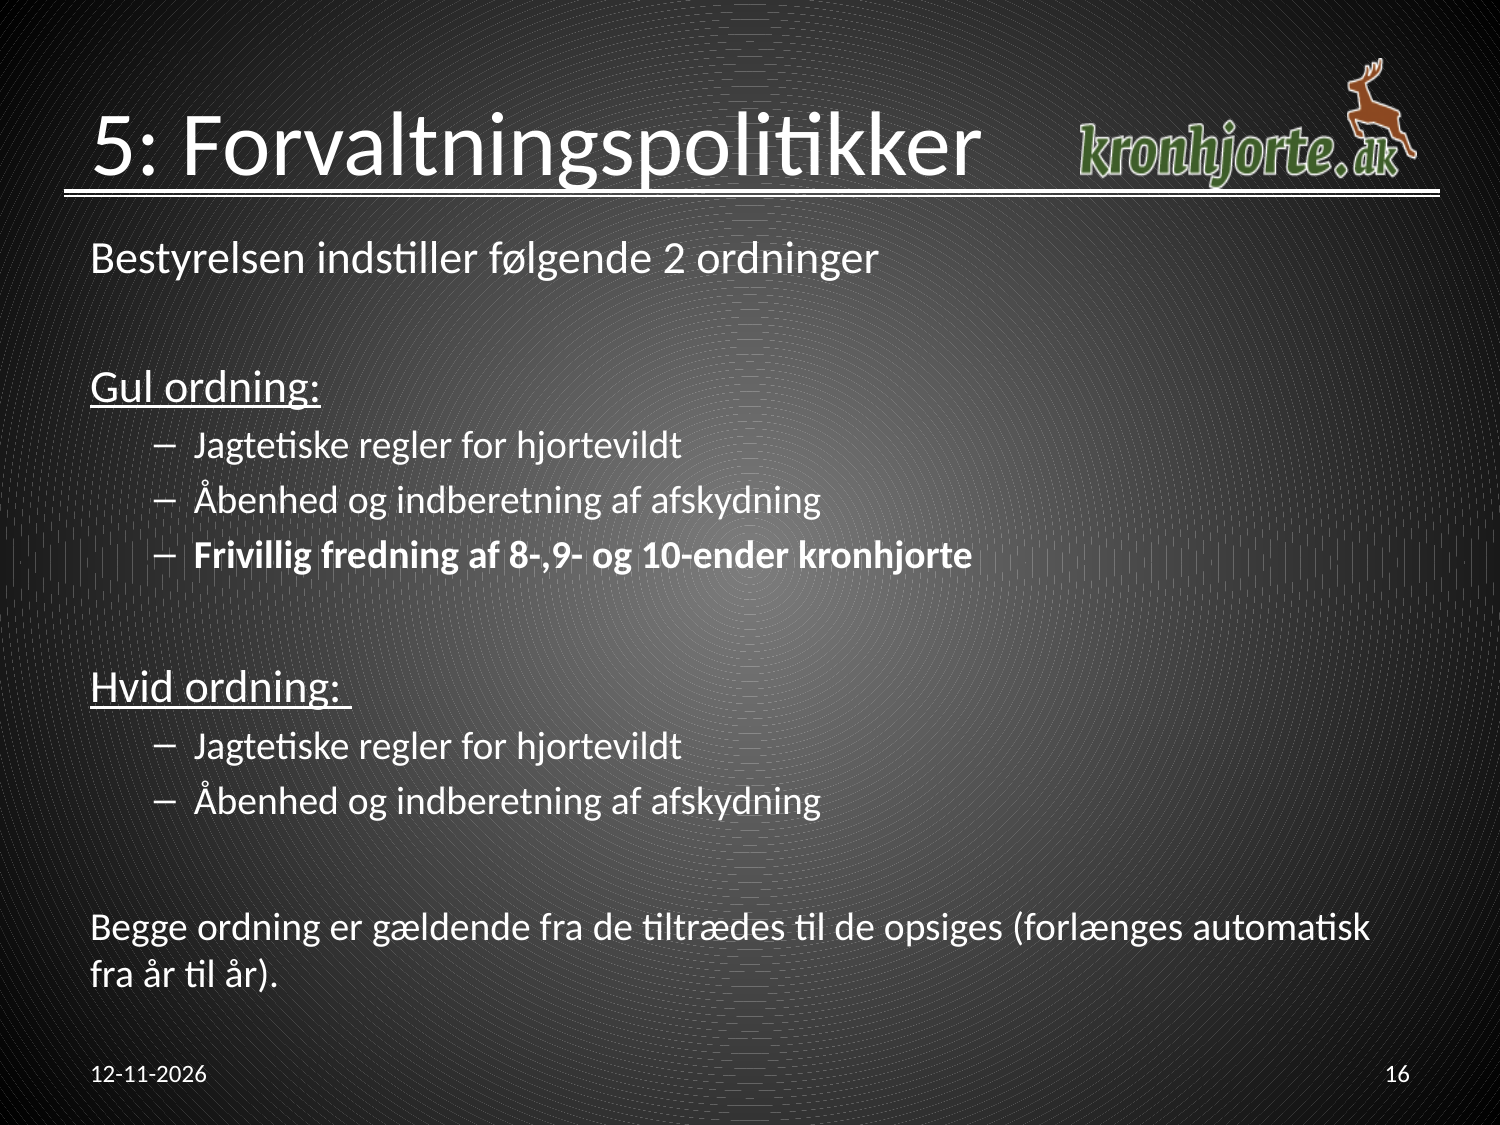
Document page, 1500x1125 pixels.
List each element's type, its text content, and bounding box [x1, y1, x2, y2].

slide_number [75, 1042, 425, 1103]
title 5: Forvaltningspolitikker [75, 45, 1425, 219]
slide_number 16 [1074, 1042, 1425, 1103]
list Bestyrelsen indstiller følgende 2 ordninger Gul ordning: Jagtetiske regler for hjortevildt Åbenhed og indberetning af afskydning Frivillig fredning af 8-,9- og 10-ender kronhjorte Hvid ordning: Jagtetiske regler for hjortevildt Åbenhed og indberetning af afskydning Begge ordning er gældende fra de tiltrædes til de opsiges (forlænges automatisk fra år til år). [75, 219, 1425, 1005]
